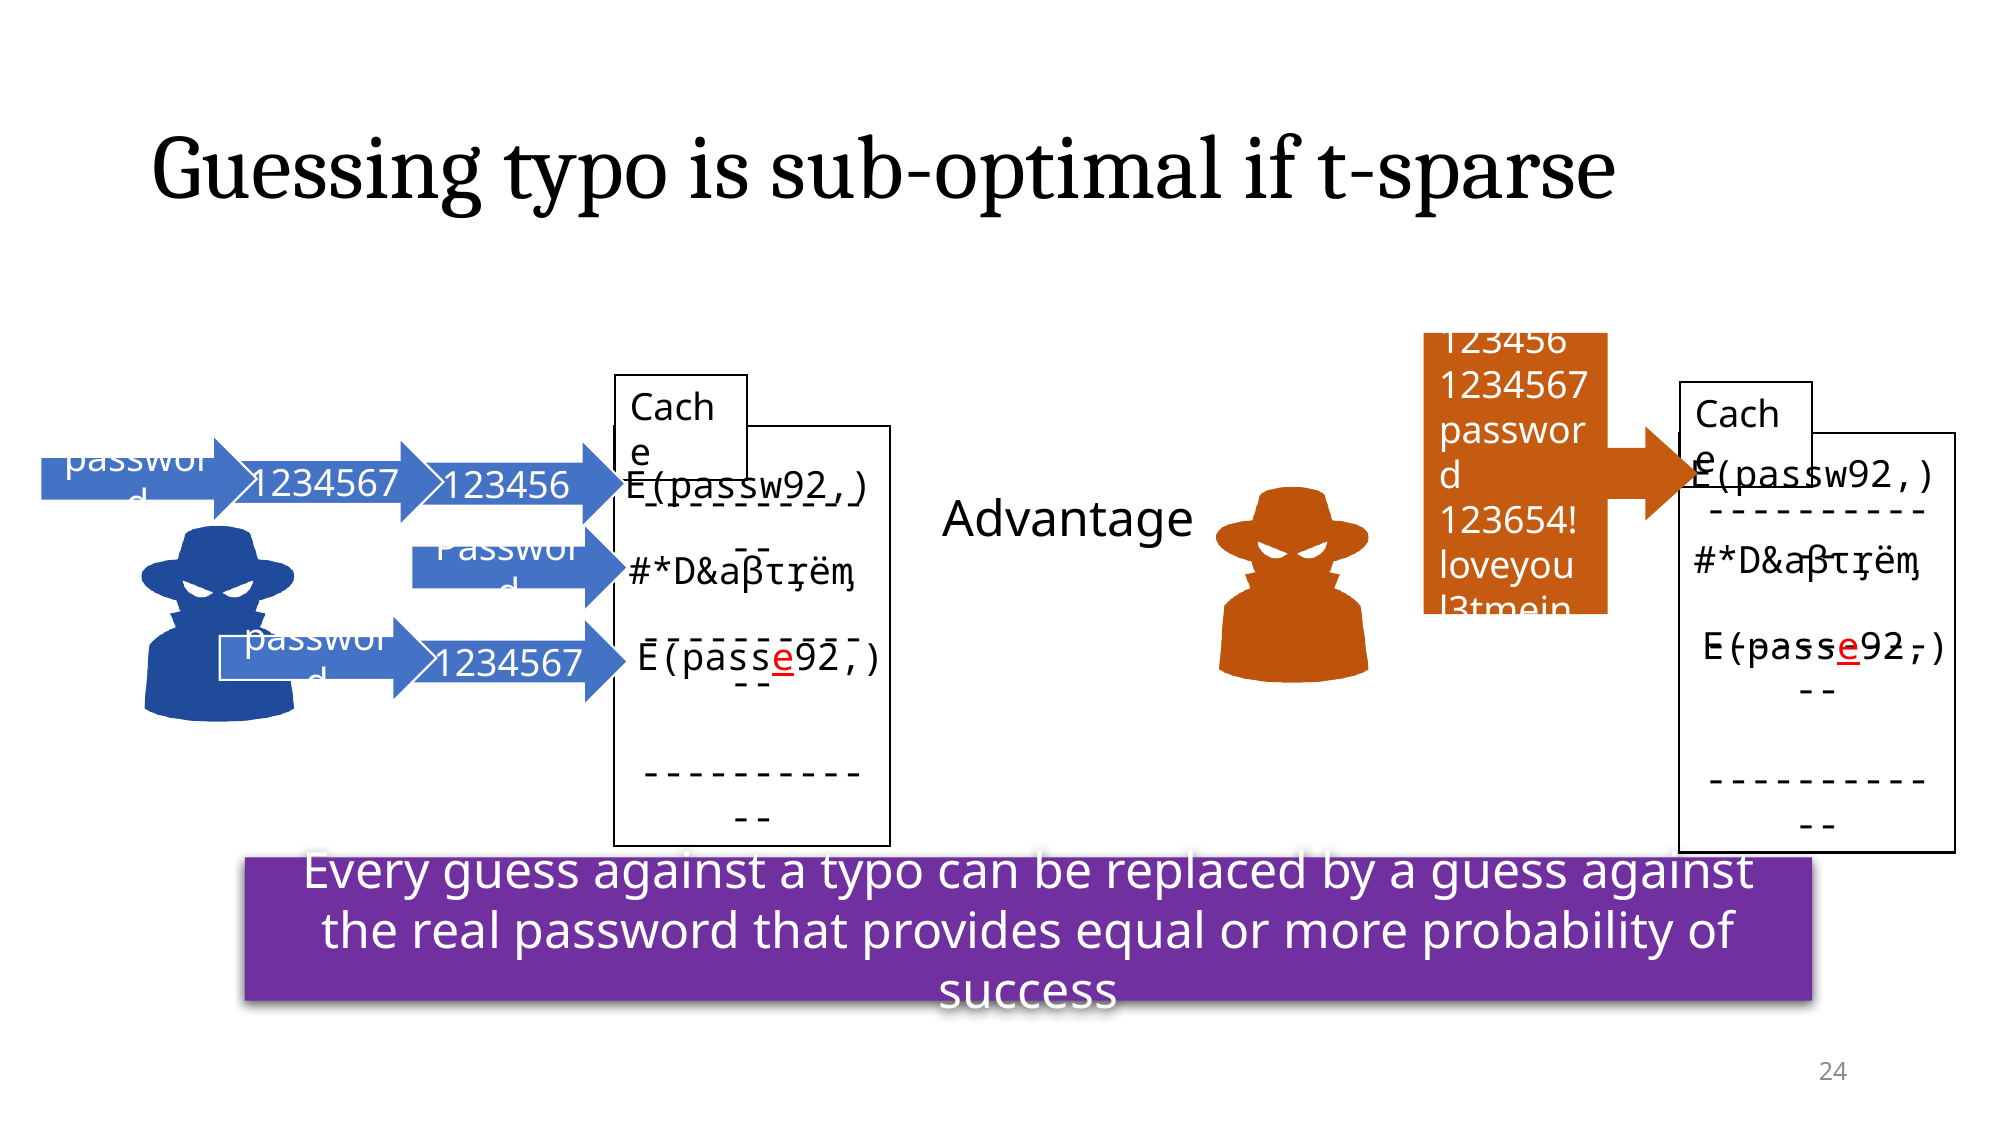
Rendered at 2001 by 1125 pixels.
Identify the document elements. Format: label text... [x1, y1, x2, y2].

text_box 123456 [421, 437, 614, 531]
text_box 1234567 [234, 435, 446, 529]
text_box password [39, 432, 259, 510]
title Guessing typo is sub-optimal if t-sparse [137, 59, 1863, 278]
text_box password [331, 611, 438, 705]
picture [104, 510, 331, 737]
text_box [1679, 382, 1956, 721]
picture [1178, 471, 1405, 698]
text_box Password [410, 525, 614, 614]
text_box 123456 1234567 password 123654! loveyou l3tmein [1422, 331, 1679, 616]
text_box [614, 375, 891, 714]
text_box 1234567 [412, 615, 614, 708]
text_box Every guess against a typo can be replaced by a guess against the real password that provides equal or more probability of success [244, 857, 1813, 1001]
slide_number 24 [1412, 1042, 1863, 1103]
